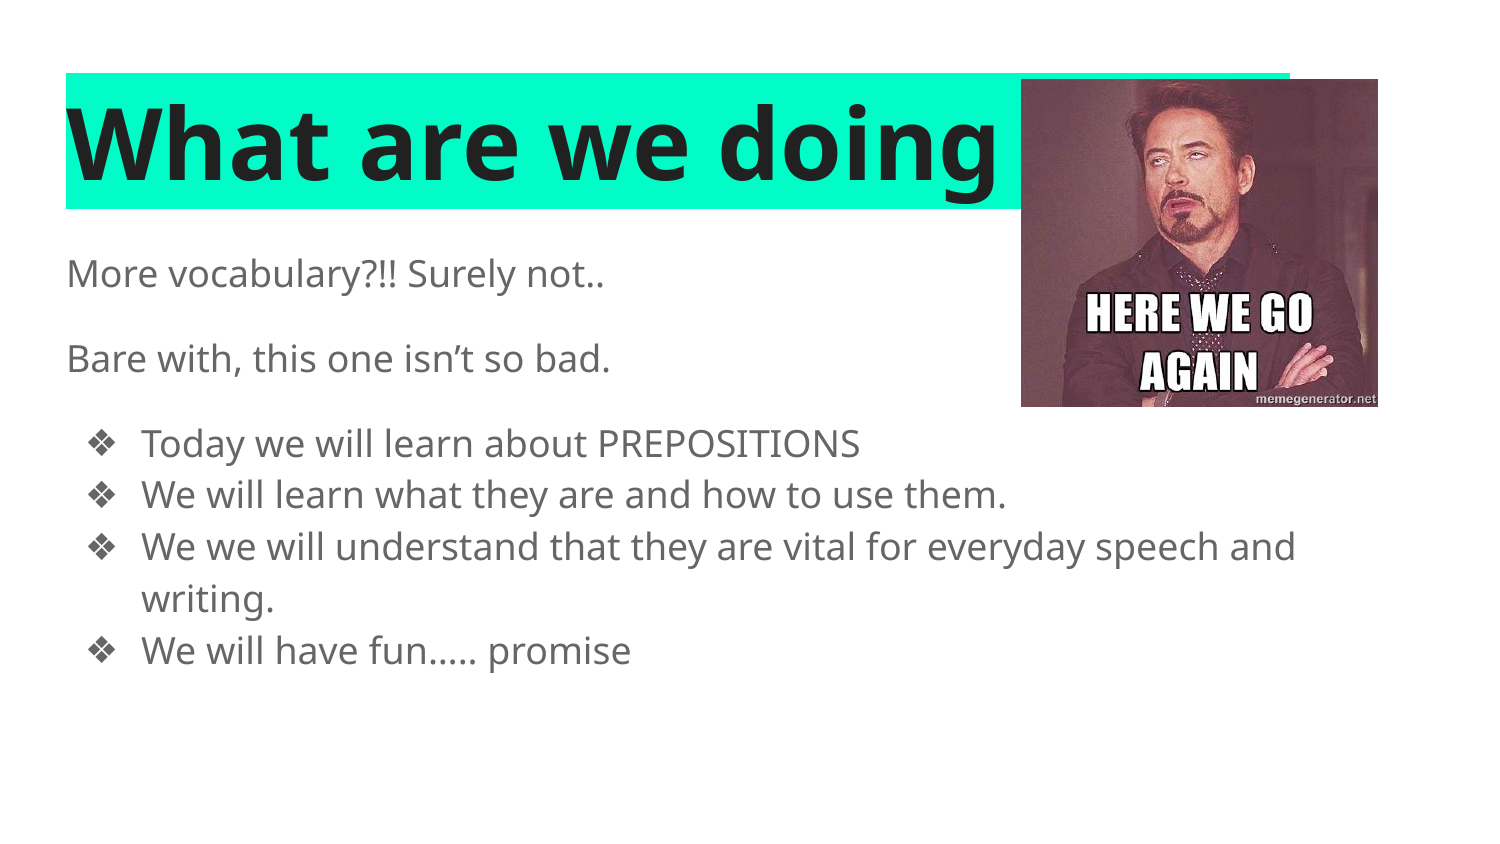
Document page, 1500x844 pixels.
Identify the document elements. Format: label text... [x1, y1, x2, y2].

picture [1021, 79, 1378, 408]
title What are we doing now? [51, 91, 1016, 216]
list More vocabulary?!! Surely not.. Bare with, this one isn’t so bad. Today we will learn about PREPOSITIONS We will learn what they are and how to use them. We we will understand that they are vital for everyday speech and writing. We will have fun….. promise [51, 227, 1365, 750]
